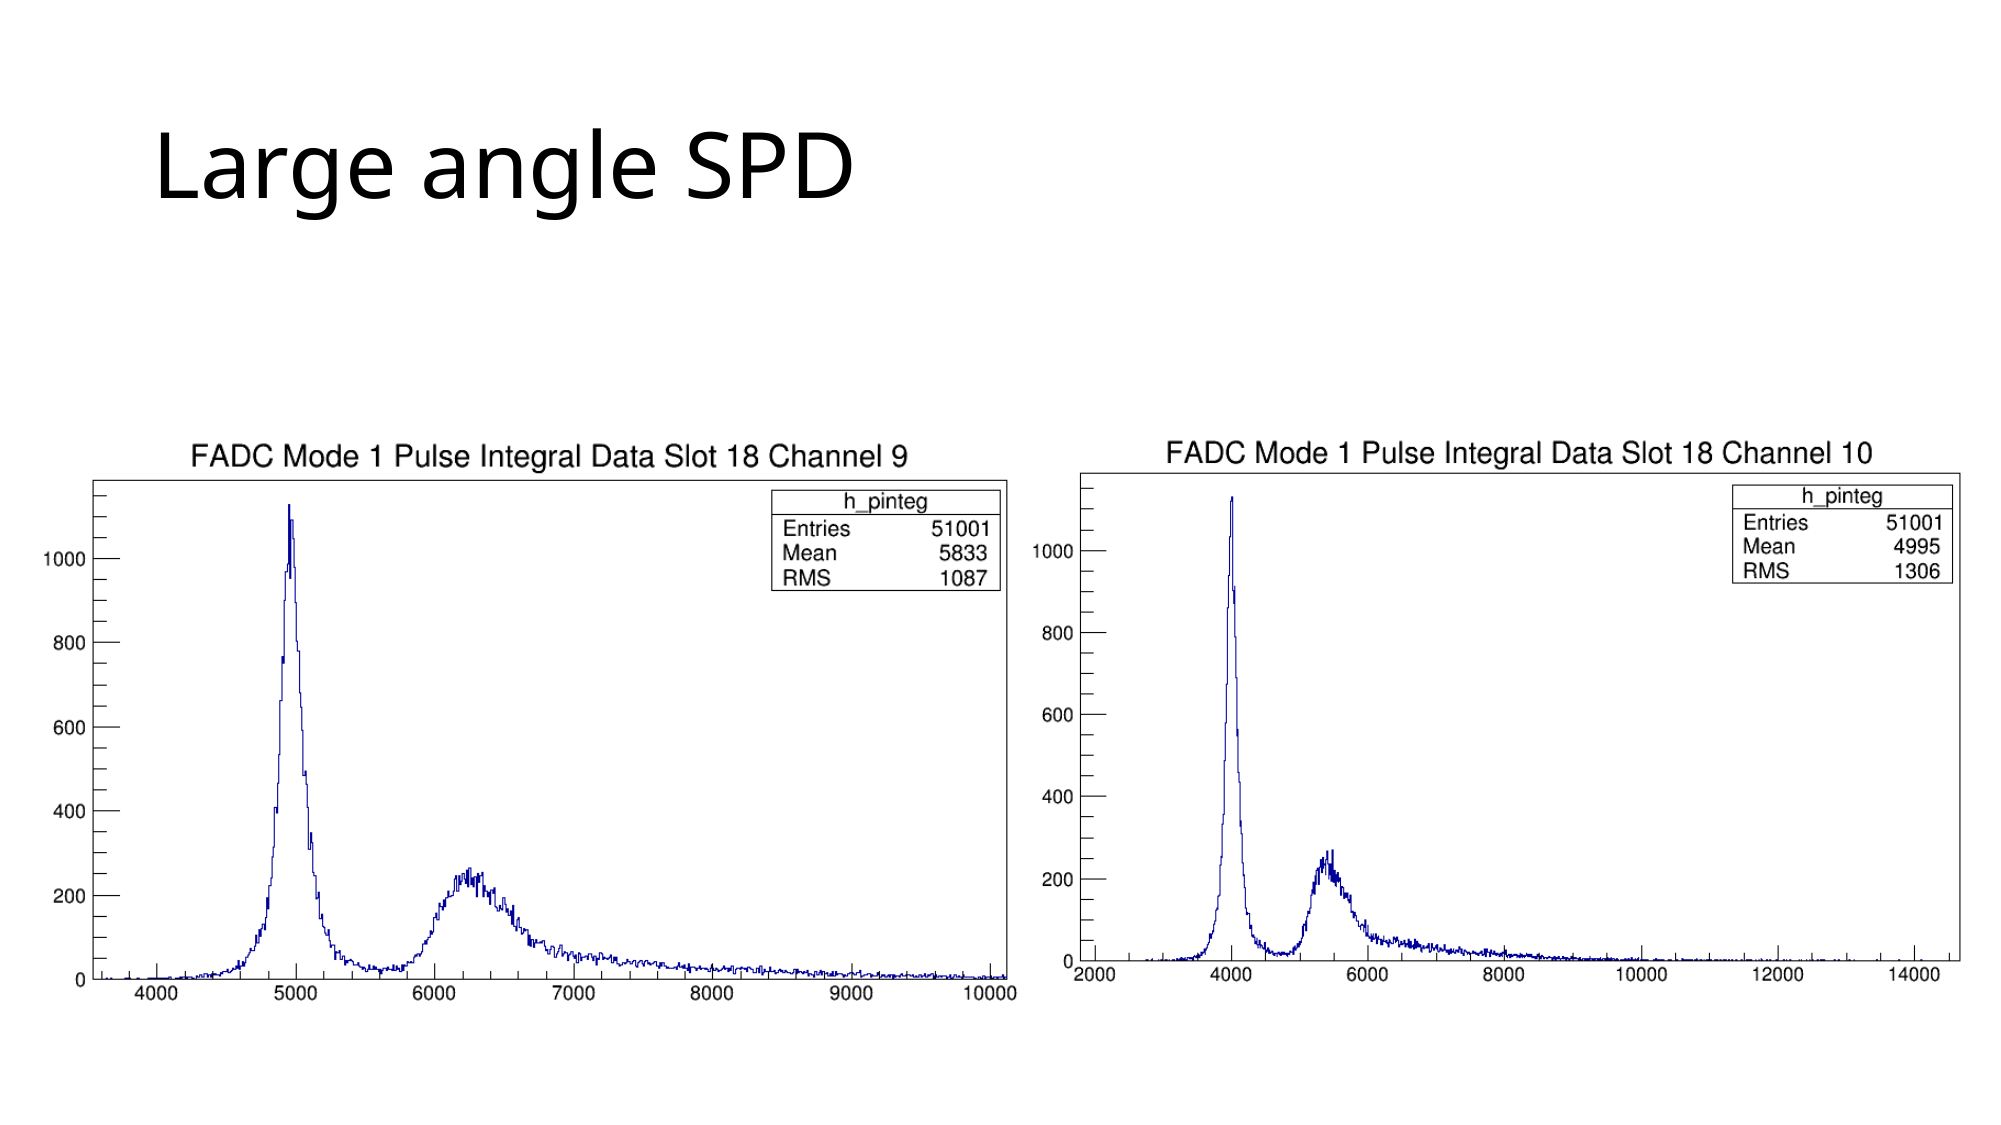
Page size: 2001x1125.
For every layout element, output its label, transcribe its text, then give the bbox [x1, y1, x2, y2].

picture [29, 434, 1970, 1014]
title Large angle SPD [137, 59, 1863, 278]
